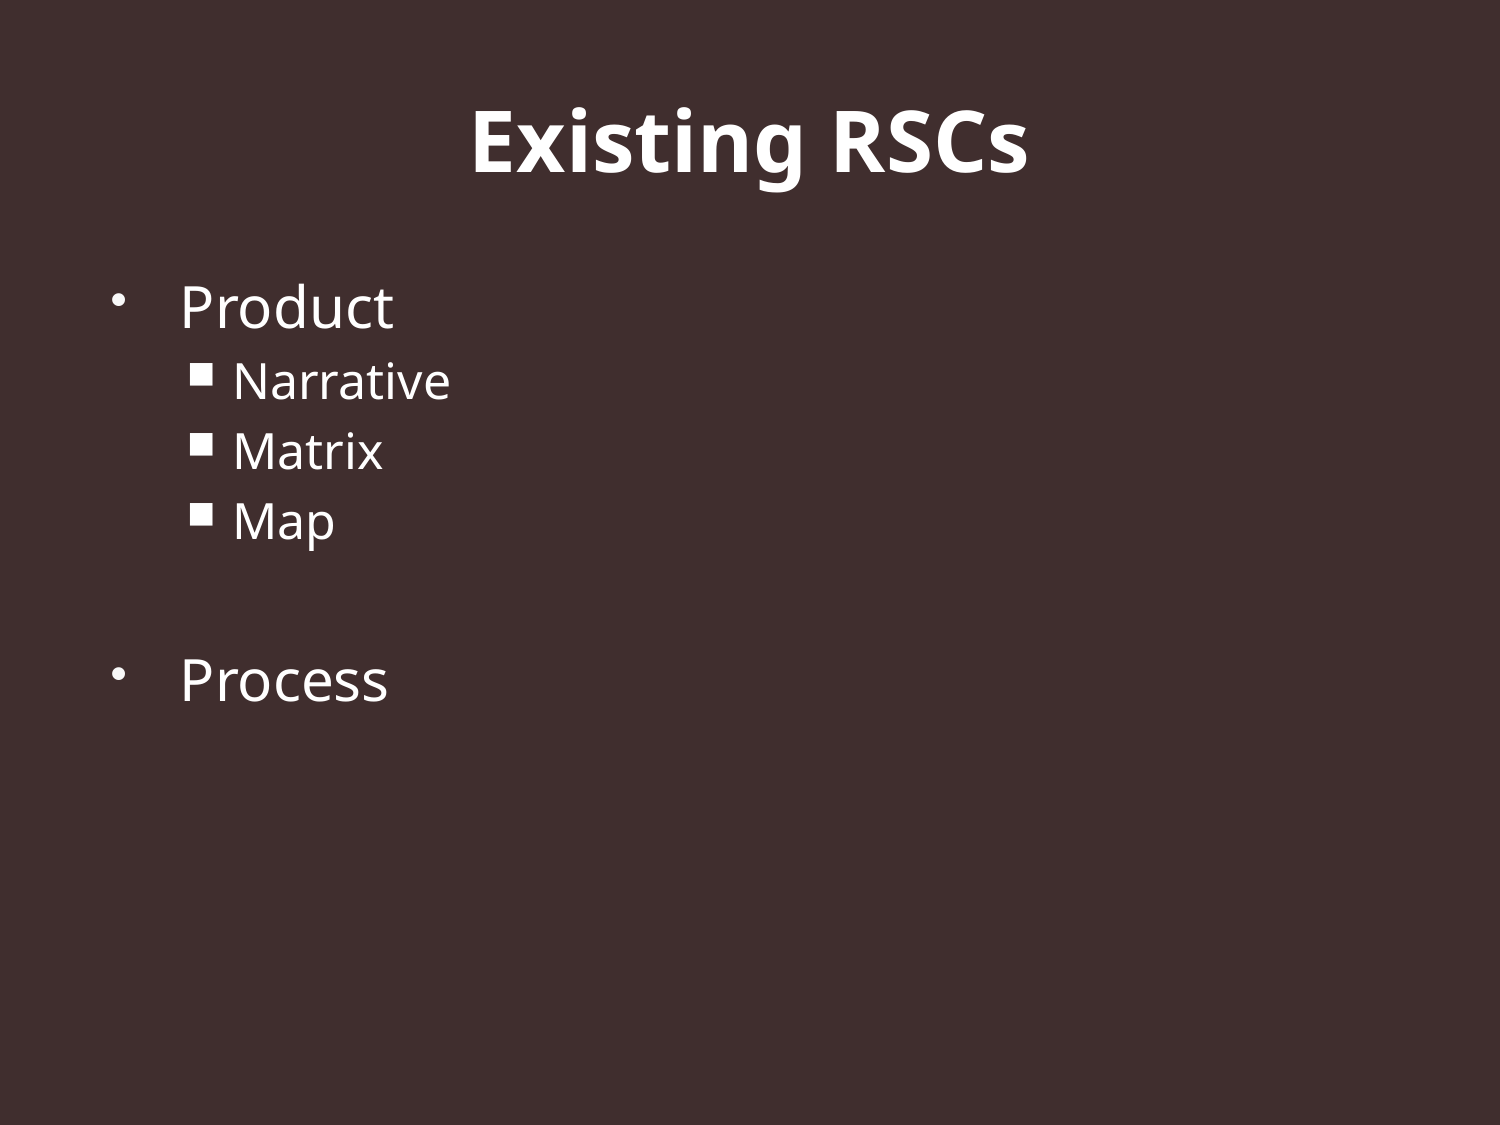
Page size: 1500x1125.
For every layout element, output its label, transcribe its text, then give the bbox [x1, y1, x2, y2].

title Existing RSCs [75, 45, 1425, 233]
list Product Narrative Matrix Map Process [75, 262, 1425, 1035]
